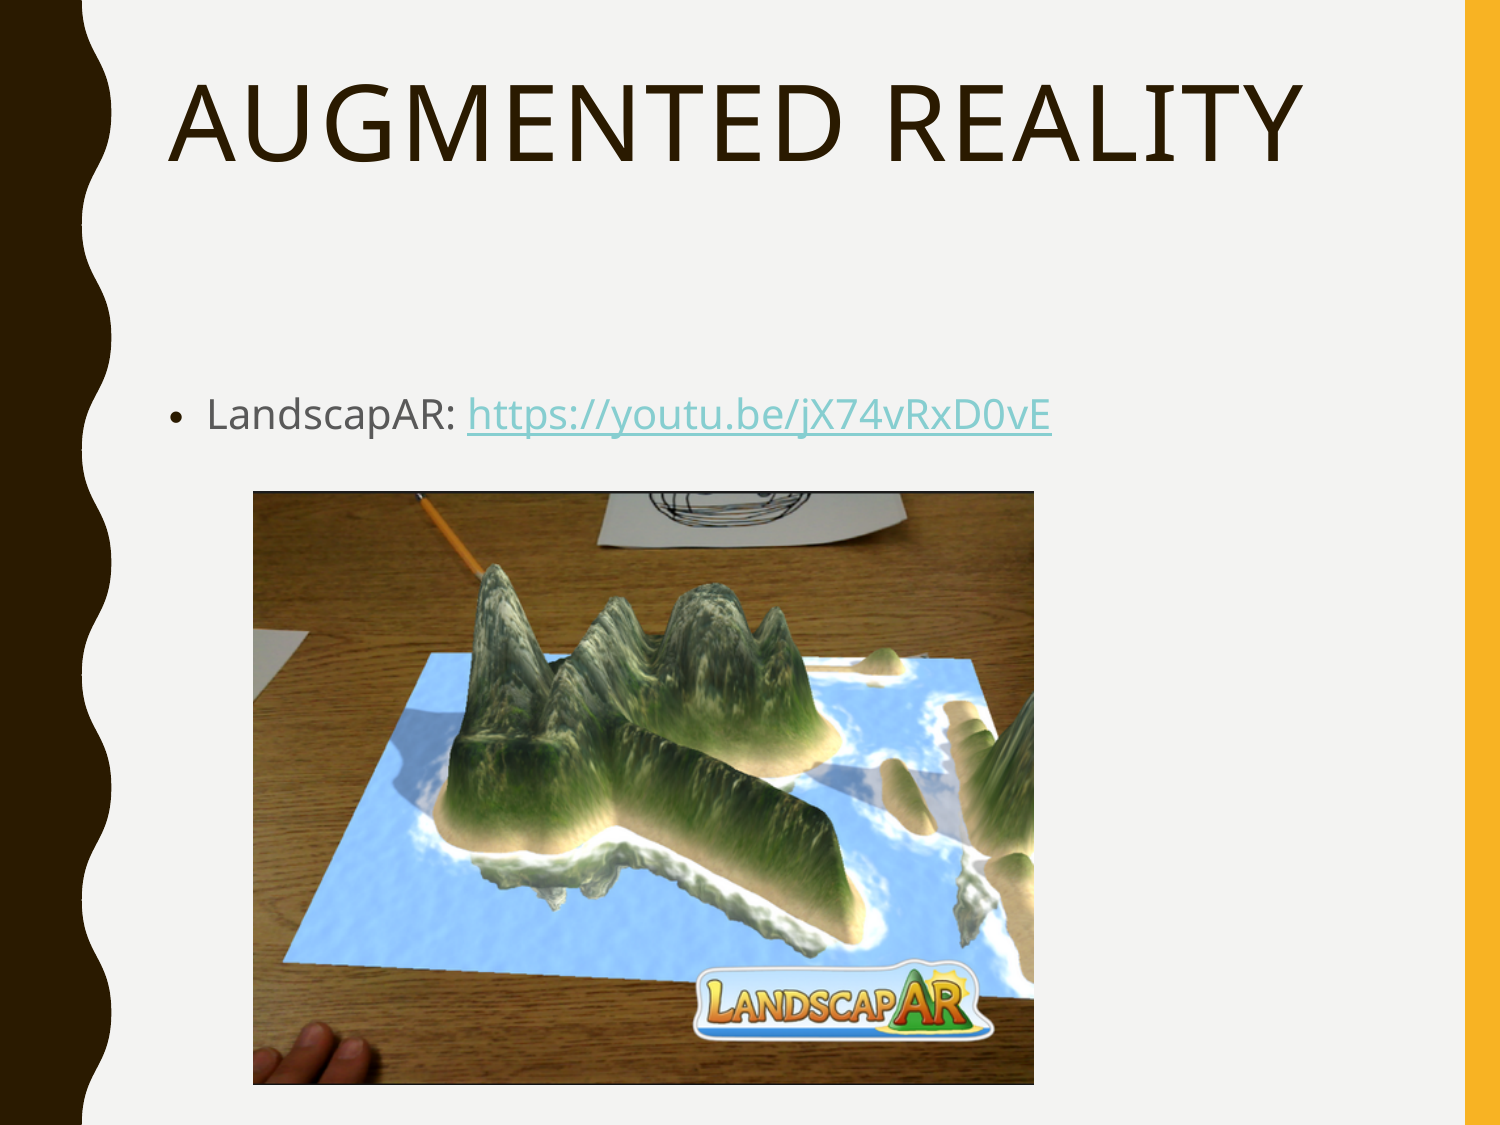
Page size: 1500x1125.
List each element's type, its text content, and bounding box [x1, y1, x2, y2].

picture [253, 491, 1034, 1085]
title Augmented reality [154, 62, 1407, 308]
list LandscapAR: https://youtu.be/jX74vRxD0vE [154, 375, 1407, 965]
